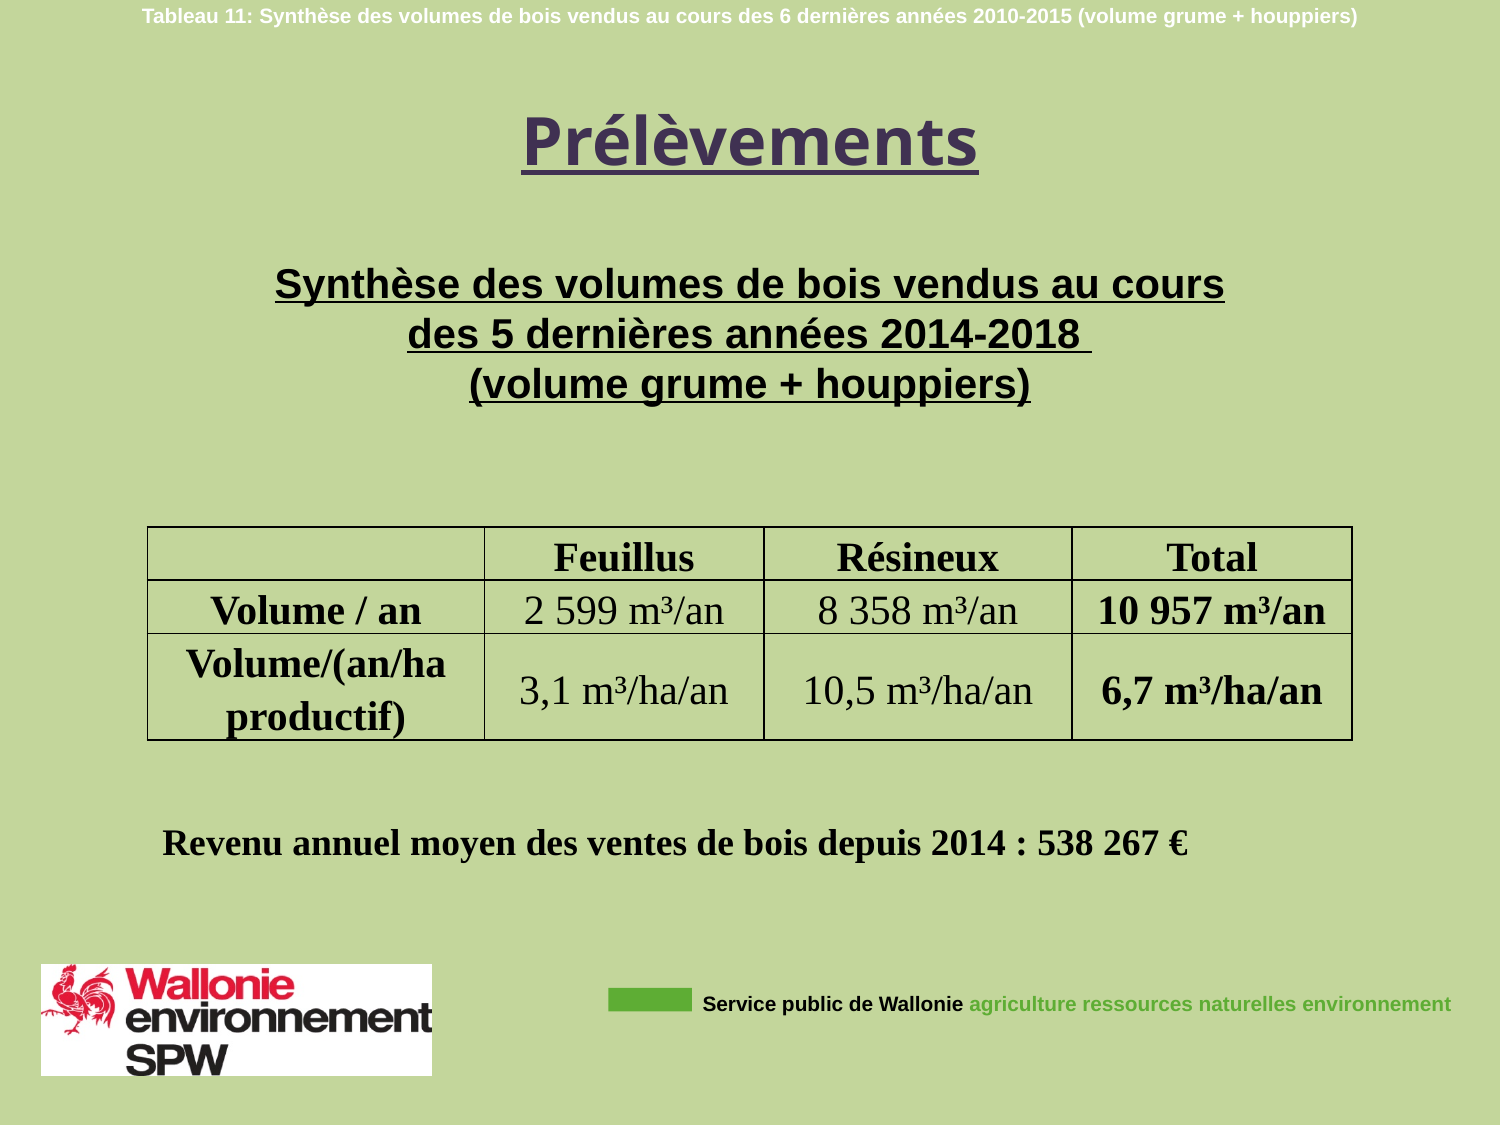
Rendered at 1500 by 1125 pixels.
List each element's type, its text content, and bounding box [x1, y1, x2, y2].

picture [41, 963, 432, 1076]
table_cell Volume/(an/ha productif) [148, 634, 484, 739]
text_box Revenu annuel moyen des ventes de bois depuis 2014 : 538 267 € [147, 810, 1353, 916]
table_cell 10,5 m³/ha/an [765, 634, 1071, 739]
text_box Synthèse des volumes de bois vendus au cours des 5 dernières années 2014-2018 (volume grume + houppiers) [242, 249, 1258, 464]
table_cell 6,7 m³/ha/an [1073, 634, 1351, 739]
table_cell 2 599 m³/an [485, 581, 763, 633]
table_header Feuillus [485, 528, 763, 579]
text_box Service public de Wallonie agriculture ressources naturelles environnement [702, 952, 1471, 1100]
table_cell 10 957 m³/an [1073, 581, 1351, 633]
text_box [608, 987, 692, 1012]
text_box Tableau 11: Synthèse des volumes de bois vendus au cours des 6 dernières années 2010-2015 (volume grume + houppiers) [126, 0, 1374, 80]
table_cell 8 358 m³/an [765, 581, 1071, 633]
table_header Total [1073, 528, 1351, 579]
table_cell 3,1 m³/ha/an [485, 634, 763, 739]
table_header Résineux [765, 528, 1071, 579]
title Prélèvements [75, 45, 1425, 233]
table_cell Volume / an [148, 581, 484, 633]
table_header [148, 528, 484, 579]
